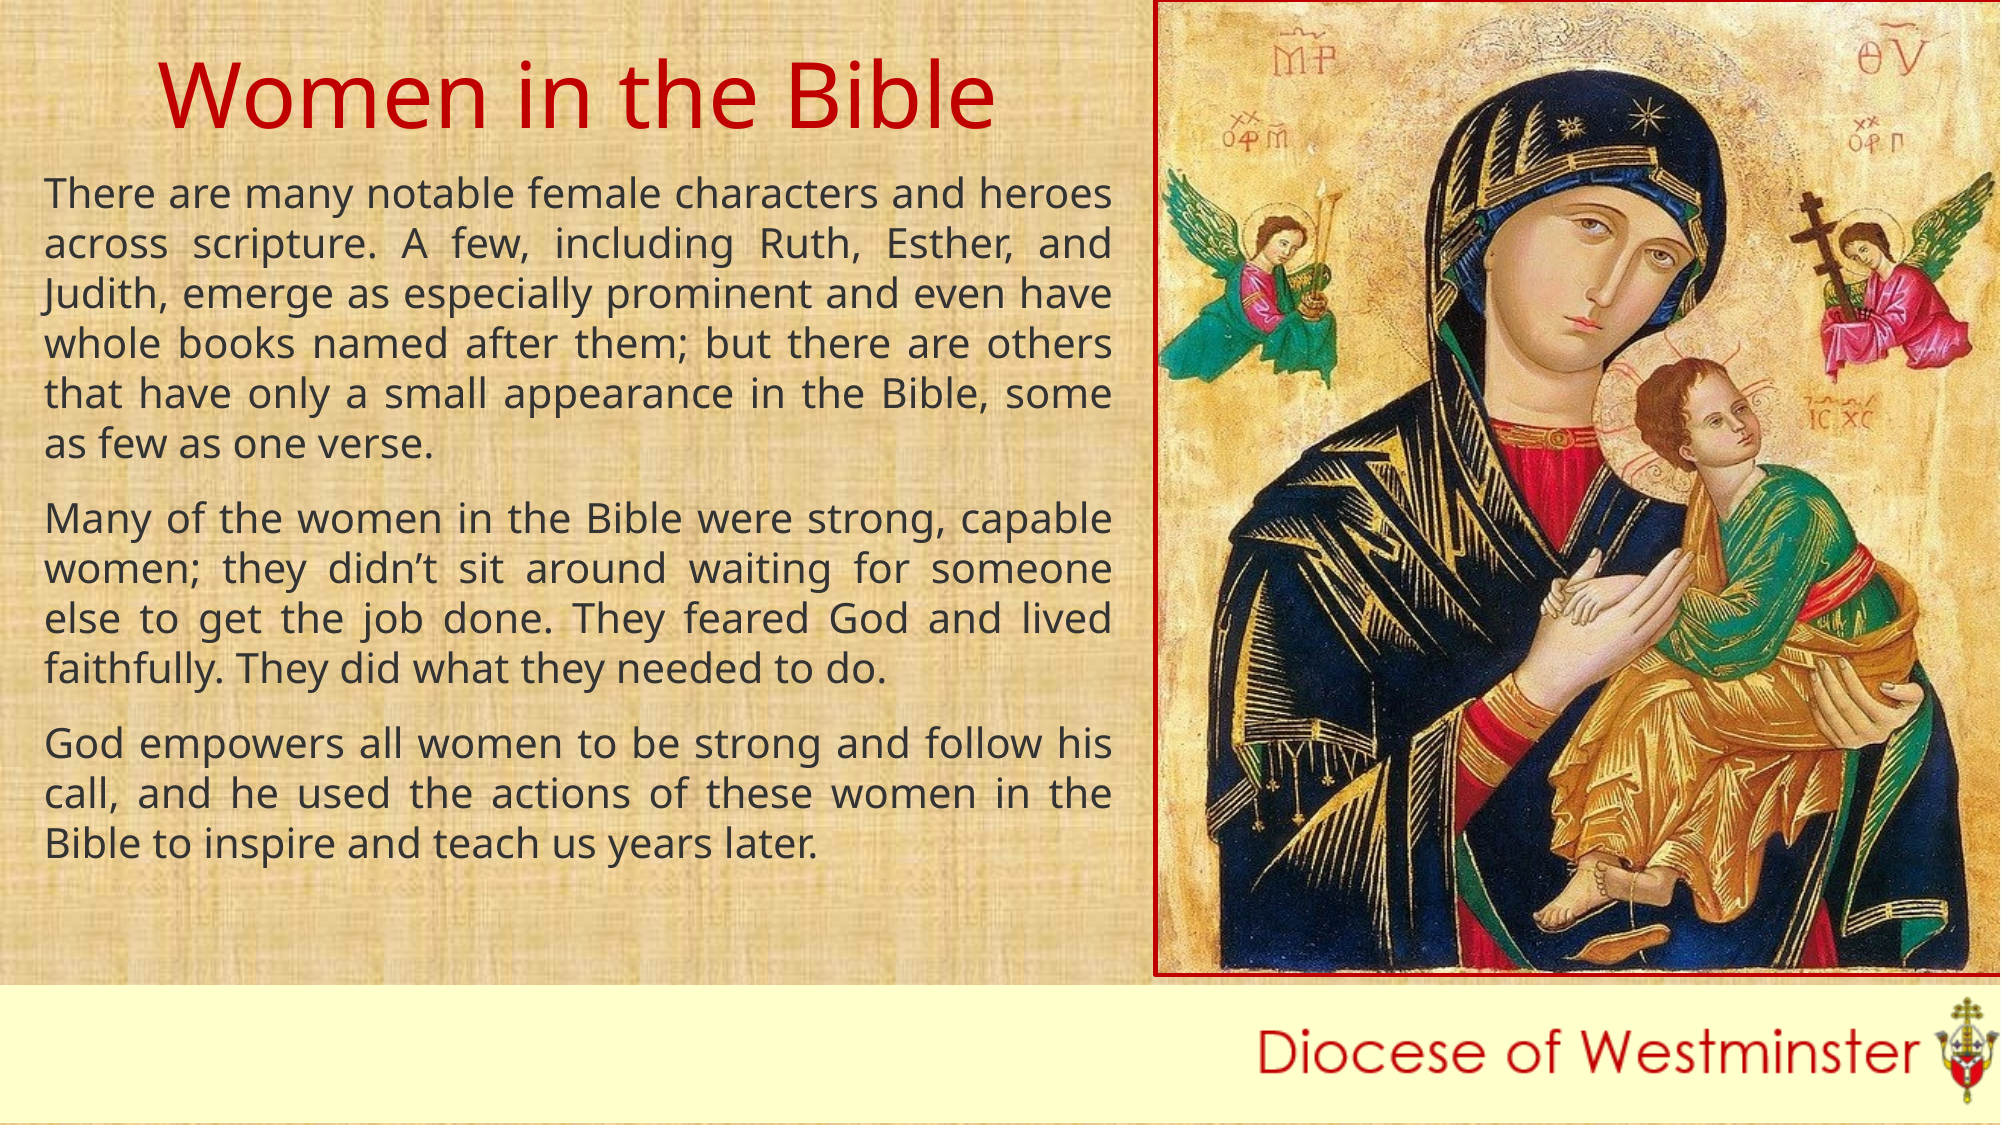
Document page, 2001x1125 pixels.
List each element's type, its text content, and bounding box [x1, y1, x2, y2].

text_box Women in the Bible There are many notable female characters and heroes across scripture. A few, including Ruth, Esther, and Judith, emerge as especially prominent and even have whole books named after them; but there are others that have only a small appearance in the Bible, some as few as one verse. Many of the women in the Bible were strong, capable women; they didn’t sit around waiting for someone else to get the job done. They feared God and lived faithfully. They did what they needed to do. God empowers all women to be strong and follow his call, and he used the actions of these women in the Bible to inspire and teach us years later. [29, 29, 1129, 875]
picture [0, 0, 2001, 1125]
